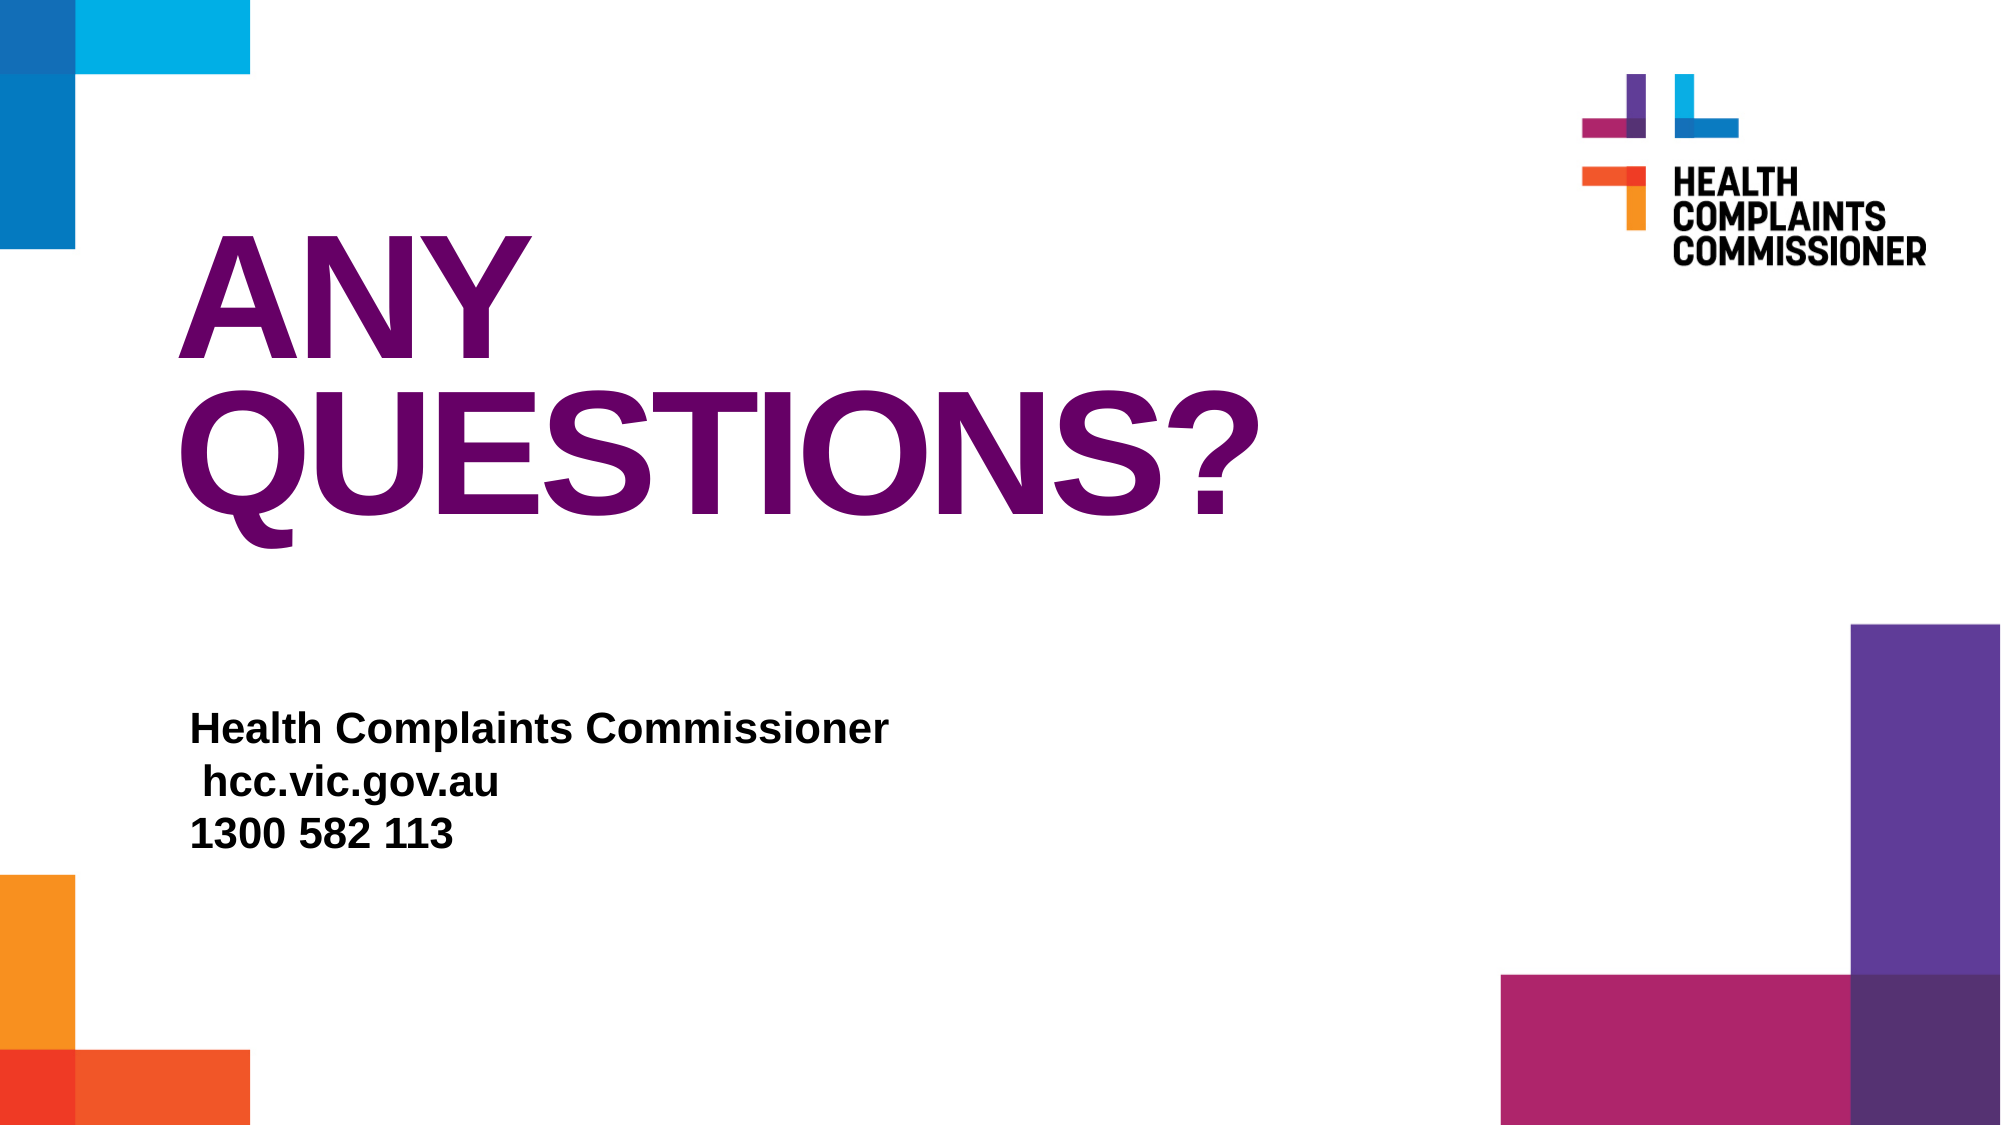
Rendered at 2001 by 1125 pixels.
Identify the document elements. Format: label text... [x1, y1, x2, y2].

picture [0, 0, 2001, 1125]
title ANY QUESTIONS? [174, 237, 1625, 563]
text_box Health Complaints Commissioner hcc.vic.gov.au 1300 582 113 [187, 699, 902, 858]
